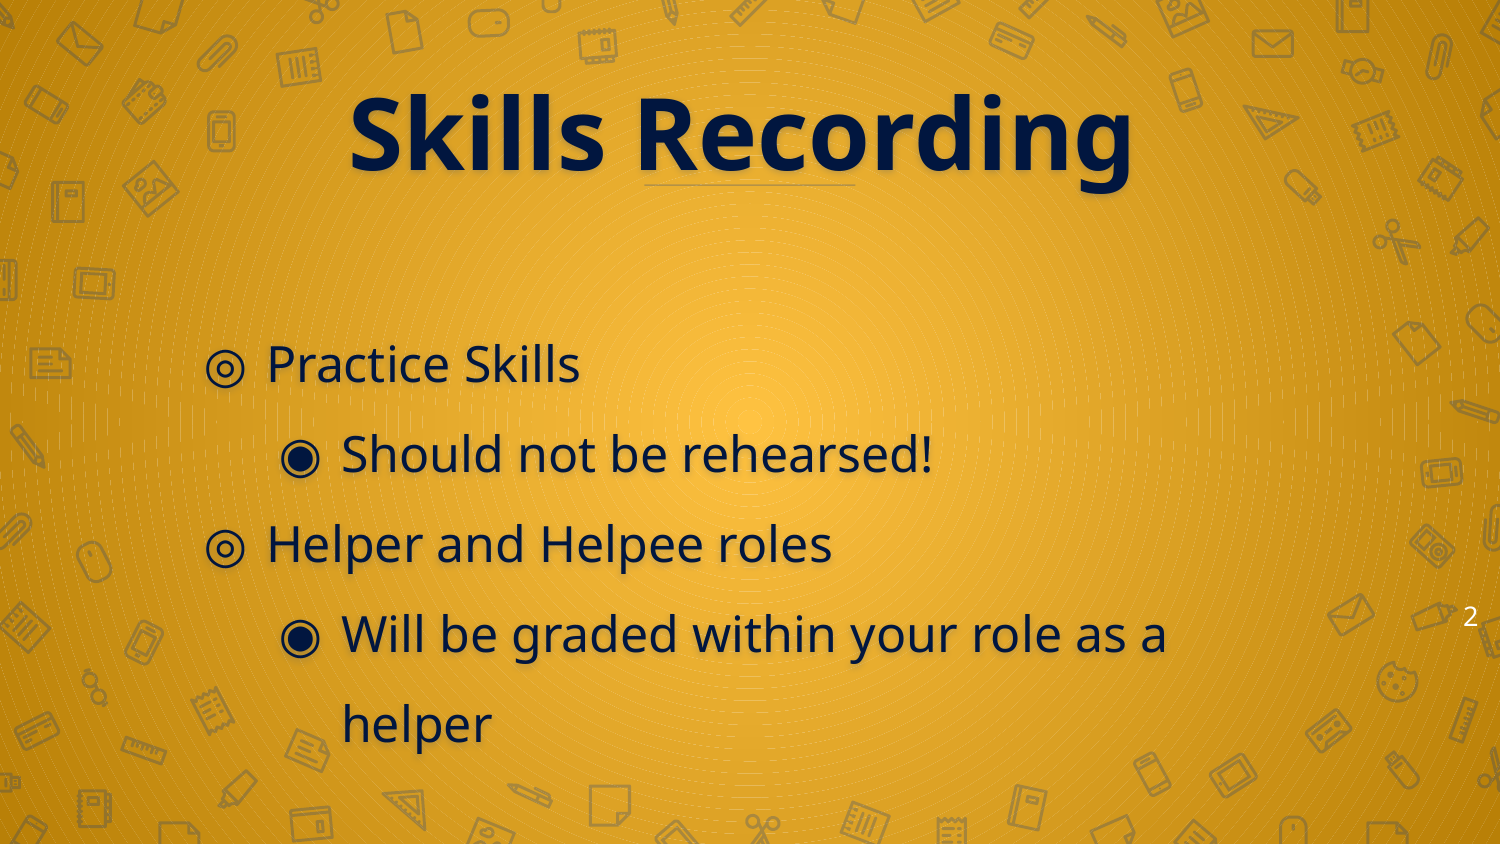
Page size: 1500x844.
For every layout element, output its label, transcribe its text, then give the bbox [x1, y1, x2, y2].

list Practice Skills Should not be rehearsed! Helper and Helpee roles Will be graded within your role as a helper [176, 287, 1311, 695]
slide_number 2 [1403, 584, 1494, 633]
title Skills Recording [176, 113, 1311, 206]
